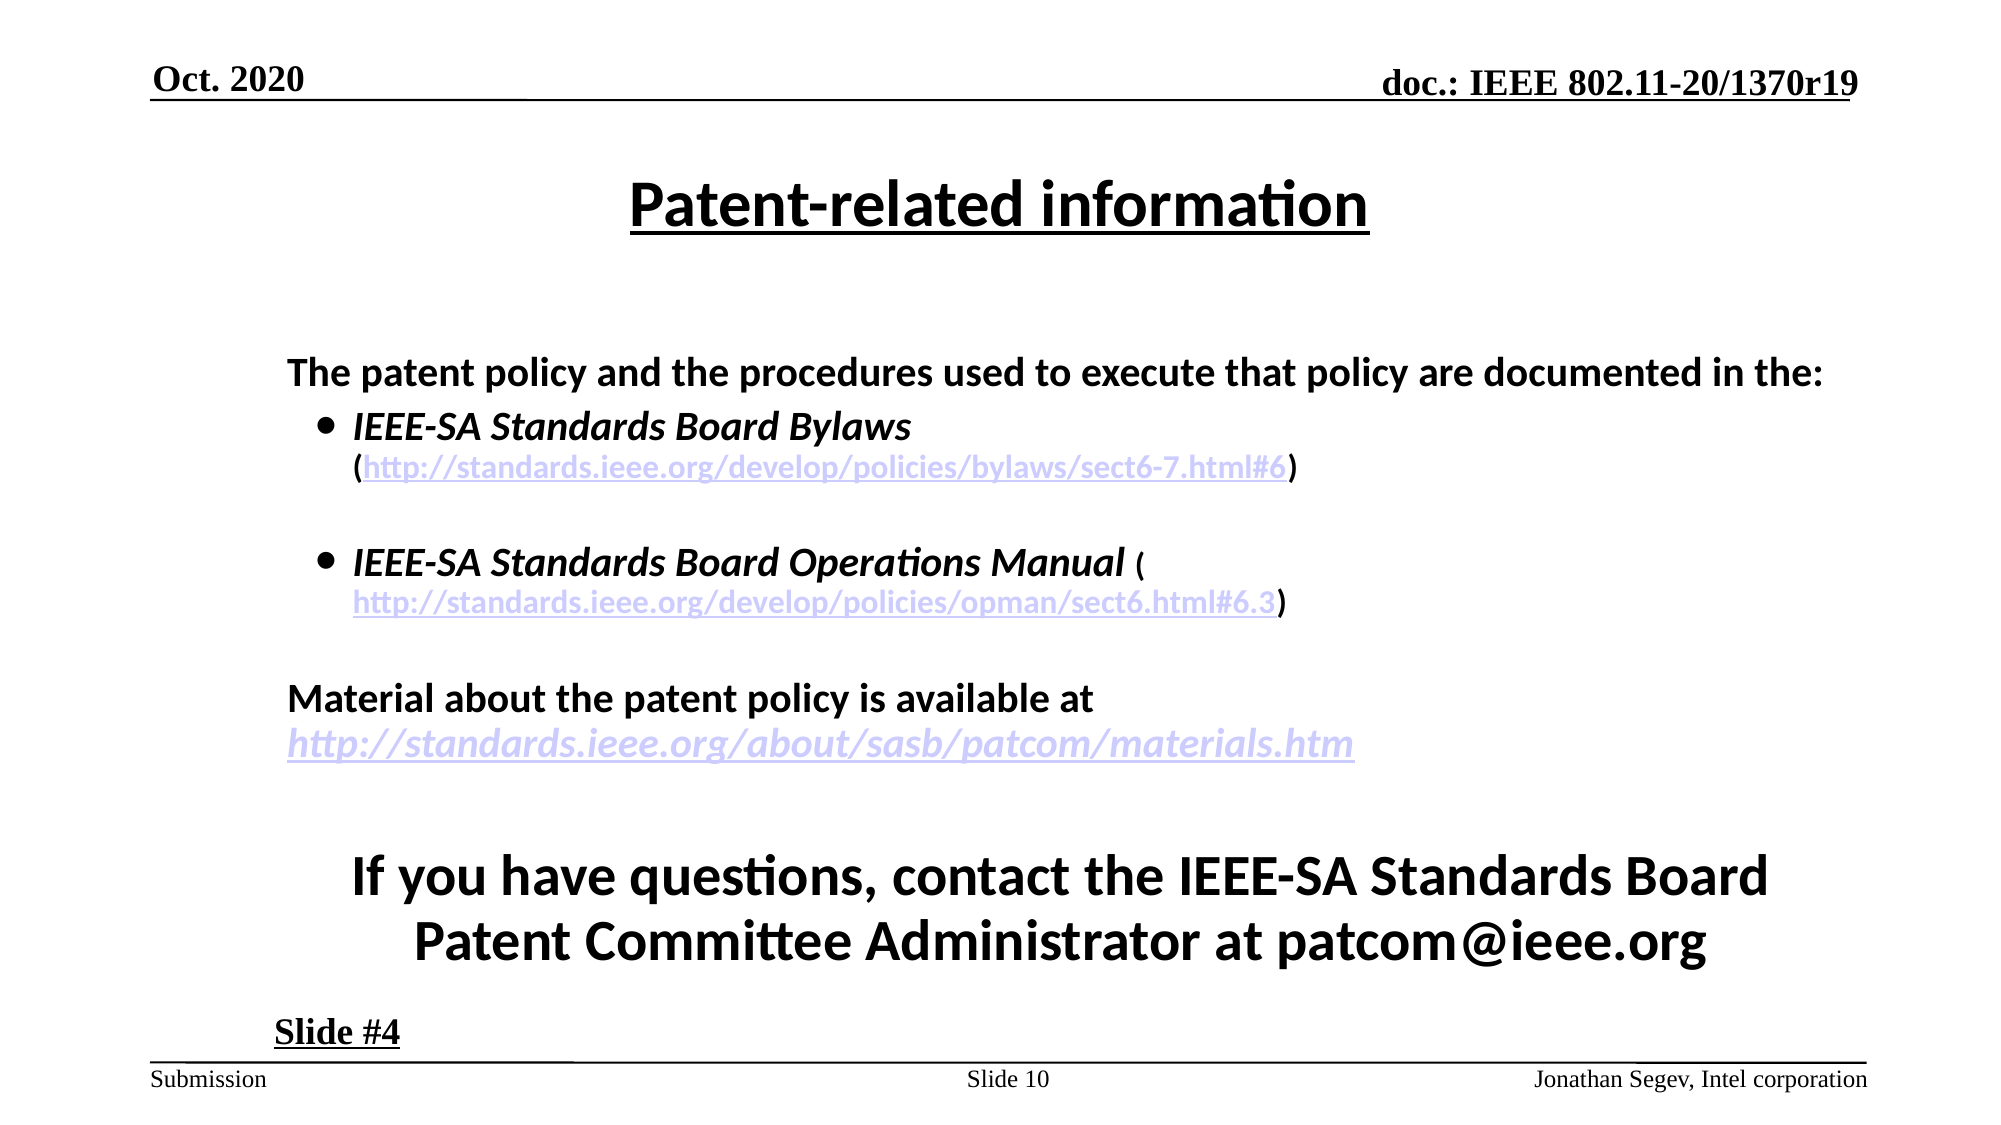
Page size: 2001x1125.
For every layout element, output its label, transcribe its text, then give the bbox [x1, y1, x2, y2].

footer Jonathan Segev, Intel corporation [1171, 1061, 1869, 1093]
title Patent-related information [149, 112, 1850, 288]
slide_number Slide 10 [950, 1061, 1067, 1123]
text_box Slide #4 [259, 999, 416, 1060]
list The patent policy and the procedures used to execute that policy are documented in the: IEEE-SA Standards Board Bylaws (http://standards.ieee.org/develop/policies/bylaws/sect6-7.html#6) IEEE-SA Standards Board Operations Manual (http://standards.ieee.org/develop/policies/opman/sect6.html#6.3) Material about the patent policy is available at http://standards.ieee.org/about/sasb/patcom/materials.htm If you have questions, contact the IEEE-SA Standards Board Patent Committee Administrator at patcom@ieee.org [149, 324, 1850, 1000]
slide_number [152, 54, 563, 100]
